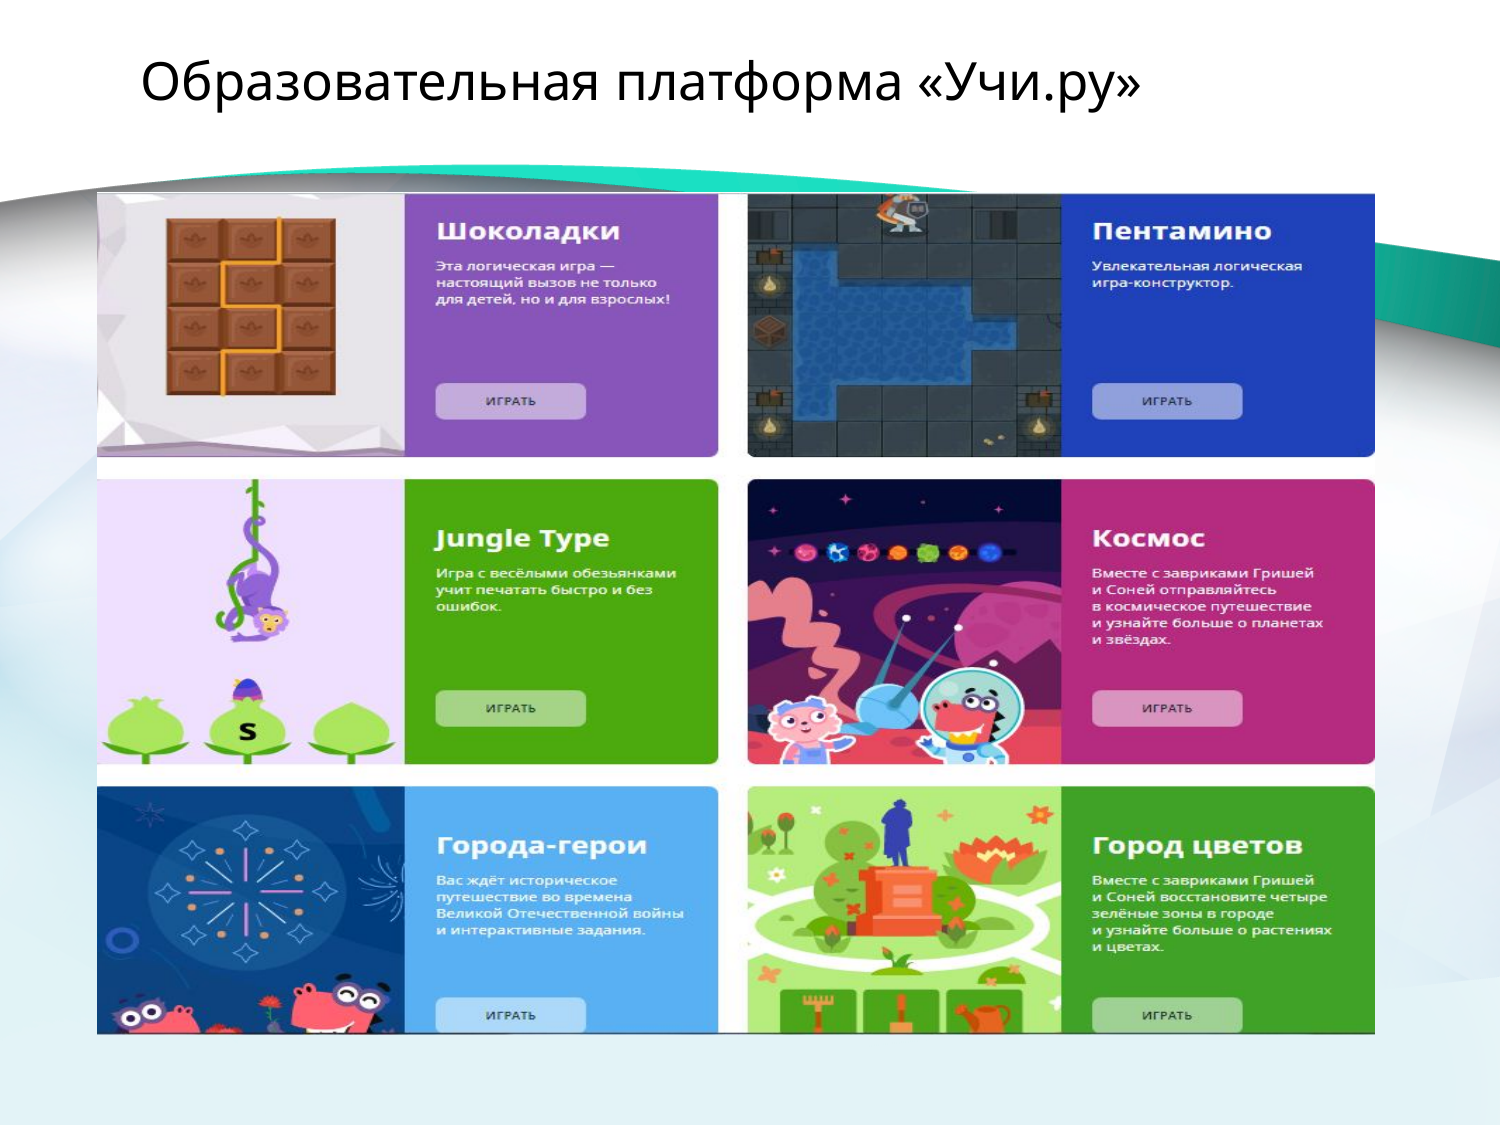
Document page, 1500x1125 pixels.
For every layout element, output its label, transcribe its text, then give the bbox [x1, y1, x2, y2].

title Образовательная платформа «Учи.ру» [125, 21, 1167, 138]
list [97, 191, 1375, 1035]
picture [0, 0, 1500, 1125]
